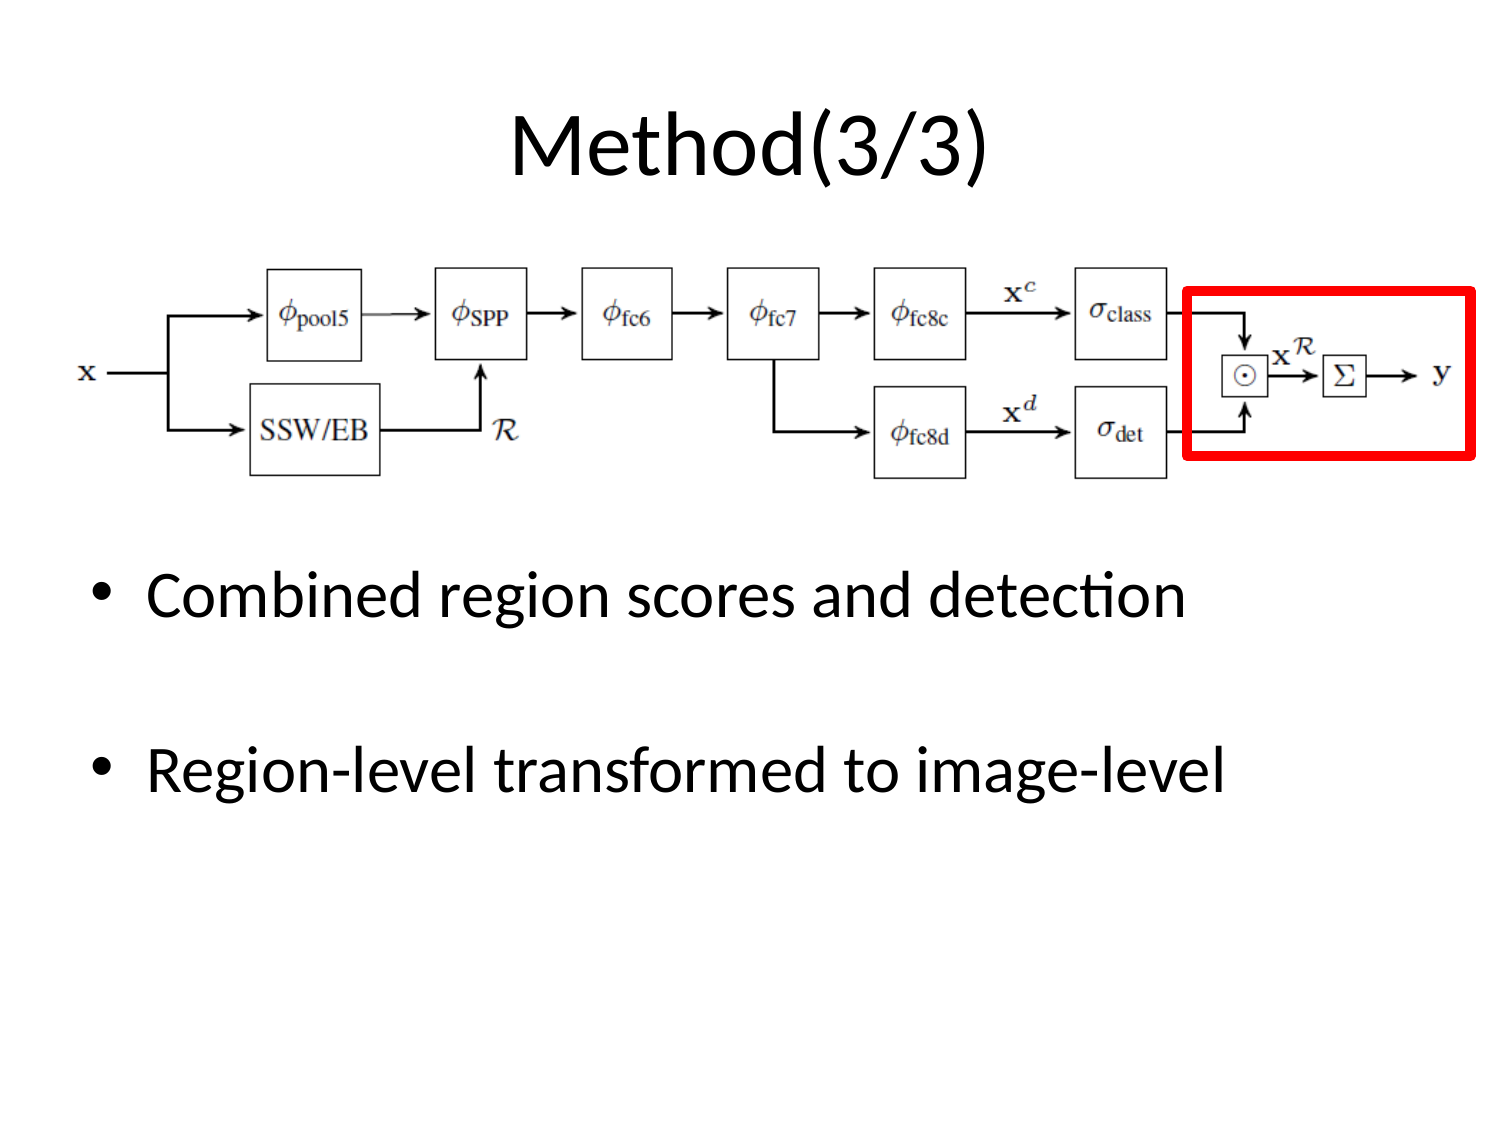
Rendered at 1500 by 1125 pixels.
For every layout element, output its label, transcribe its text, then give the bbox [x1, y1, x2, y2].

title Method(3/3) [75, 45, 1425, 233]
picture [52, 239, 1471, 492]
